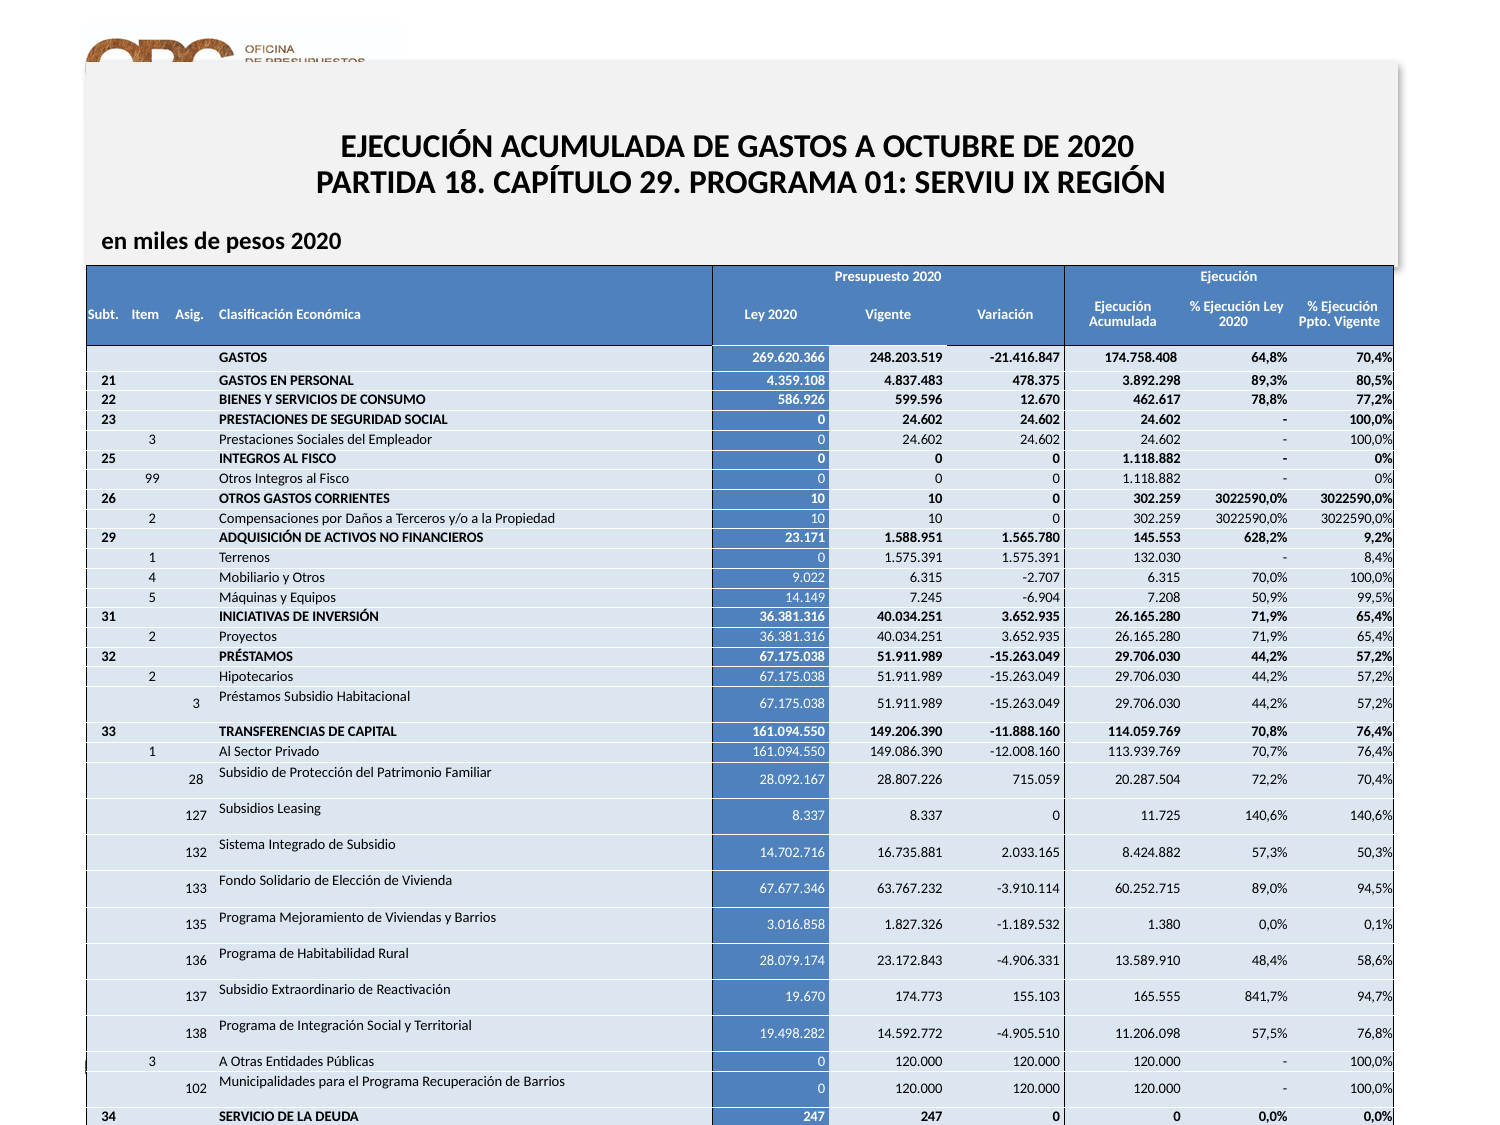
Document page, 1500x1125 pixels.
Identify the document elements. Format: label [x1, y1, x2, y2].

table_cell [87, 1074, 712, 1093]
table_cell [87, 490, 712, 509]
table_cell [1065, 687, 1393, 717]
table_cell [1065, 1074, 1393, 1093]
table_cell [87, 608, 712, 627]
table_cell [713, 589, 1064, 607]
table_cell [87, 451, 712, 469]
table_cell [87, 391, 712, 410]
table_cell [713, 667, 1064, 686]
table_cell [87, 788, 712, 818]
table_cell [713, 738, 1064, 756]
table_cell [87, 431, 712, 450]
table_cell [1065, 589, 1393, 607]
table_cell [87, 510, 712, 528]
table_cell [87, 372, 712, 390]
table_cell [1065, 881, 1393, 910]
table_cell [713, 718, 1064, 737]
table_cell [713, 490, 1064, 509]
table_cell [1065, 411, 1393, 430]
table_cell [87, 1023, 712, 1053]
table_cell [713, 1004, 1064, 1022]
table_cell [87, 411, 712, 430]
table_cell [713, 431, 1064, 450]
table_cell [87, 589, 712, 607]
table_cell [87, 648, 712, 666]
table_cell [87, 1054, 712, 1073]
table_cell [87, 850, 712, 880]
table_cell [87, 470, 712, 489]
table_cell [713, 973, 1064, 1003]
table_cell [1065, 549, 1393, 568]
table_cell [1065, 1004, 1393, 1022]
table_cell [713, 788, 1064, 818]
table_cell [1065, 819, 1393, 849]
table_cell [713, 346, 1064, 371]
table_cell [713, 470, 1064, 489]
table_cell [1065, 608, 1393, 627]
table_cell [1065, 738, 1393, 756]
table_cell [713, 451, 1064, 469]
table_cell [1065, 391, 1393, 410]
table_header [1065, 266, 1393, 285]
table_cell [1065, 718, 1393, 737]
table_cell [87, 819, 712, 849]
table_cell [713, 911, 1064, 941]
table_cell [713, 648, 1064, 666]
table_cell [713, 819, 1064, 849]
slide_number [1059, 1042, 1397, 1103]
table_cell [1065, 628, 1393, 647]
table_cell [1065, 911, 1393, 941]
table_cell [713, 549, 1064, 568]
table_cell [1065, 1023, 1393, 1053]
table_header [87, 266, 712, 285]
table_cell [1065, 667, 1393, 686]
table_cell [87, 346, 712, 371]
table_cell [87, 911, 712, 941]
table_cell [1065, 942, 1393, 972]
table_cell [1065, 529, 1393, 548]
table_cell [1065, 372, 1393, 390]
table_cell [1065, 973, 1393, 1003]
table_cell [87, 549, 712, 568]
table_cell [87, 687, 712, 717]
table_cell [87, 285, 712, 345]
table_cell [1065, 757, 1393, 787]
table_cell [713, 529, 1064, 548]
table_header [713, 266, 1064, 285]
table_cell [713, 628, 1064, 647]
picture [82, 22, 403, 118]
text_box [86, 217, 1397, 273]
table_cell [1065, 510, 1393, 528]
table_cell [713, 1054, 1064, 1073]
table_cell [1065, 451, 1393, 469]
table_cell [713, 285, 1064, 345]
table_cell [713, 411, 1064, 430]
table_cell [1065, 648, 1393, 666]
table_cell [87, 718, 712, 737]
table_cell [713, 372, 1064, 390]
table_cell [713, 687, 1064, 717]
table_cell [1065, 788, 1393, 818]
table_cell [1065, 285, 1393, 345]
table_cell [87, 628, 712, 647]
table_cell [1065, 850, 1393, 880]
table_cell [87, 529, 712, 548]
table_cell [713, 510, 1064, 528]
table_cell [713, 569, 1064, 588]
table_cell [87, 881, 712, 910]
table_cell [1065, 431, 1393, 450]
table_cell [713, 850, 1064, 880]
table_cell [713, 608, 1064, 627]
table_cell [87, 667, 712, 686]
table_cell [1065, 569, 1393, 588]
table_cell [1065, 470, 1393, 489]
table_cell [713, 942, 1064, 972]
table_cell [713, 1023, 1064, 1053]
table_cell [713, 881, 1064, 910]
title [86, 62, 1397, 217]
table_cell [87, 738, 712, 756]
table_cell [713, 391, 1064, 410]
table_cell [87, 942, 712, 972]
table_cell [87, 569, 712, 588]
table_cell [87, 973, 712, 1003]
table_cell [87, 757, 712, 787]
table_cell [1065, 346, 1393, 371]
table_cell [713, 757, 1064, 787]
table_cell [713, 1074, 1064, 1093]
table_cell [87, 1004, 712, 1022]
table_cell [1065, 490, 1393, 509]
table_cell [1065, 1054, 1393, 1073]
